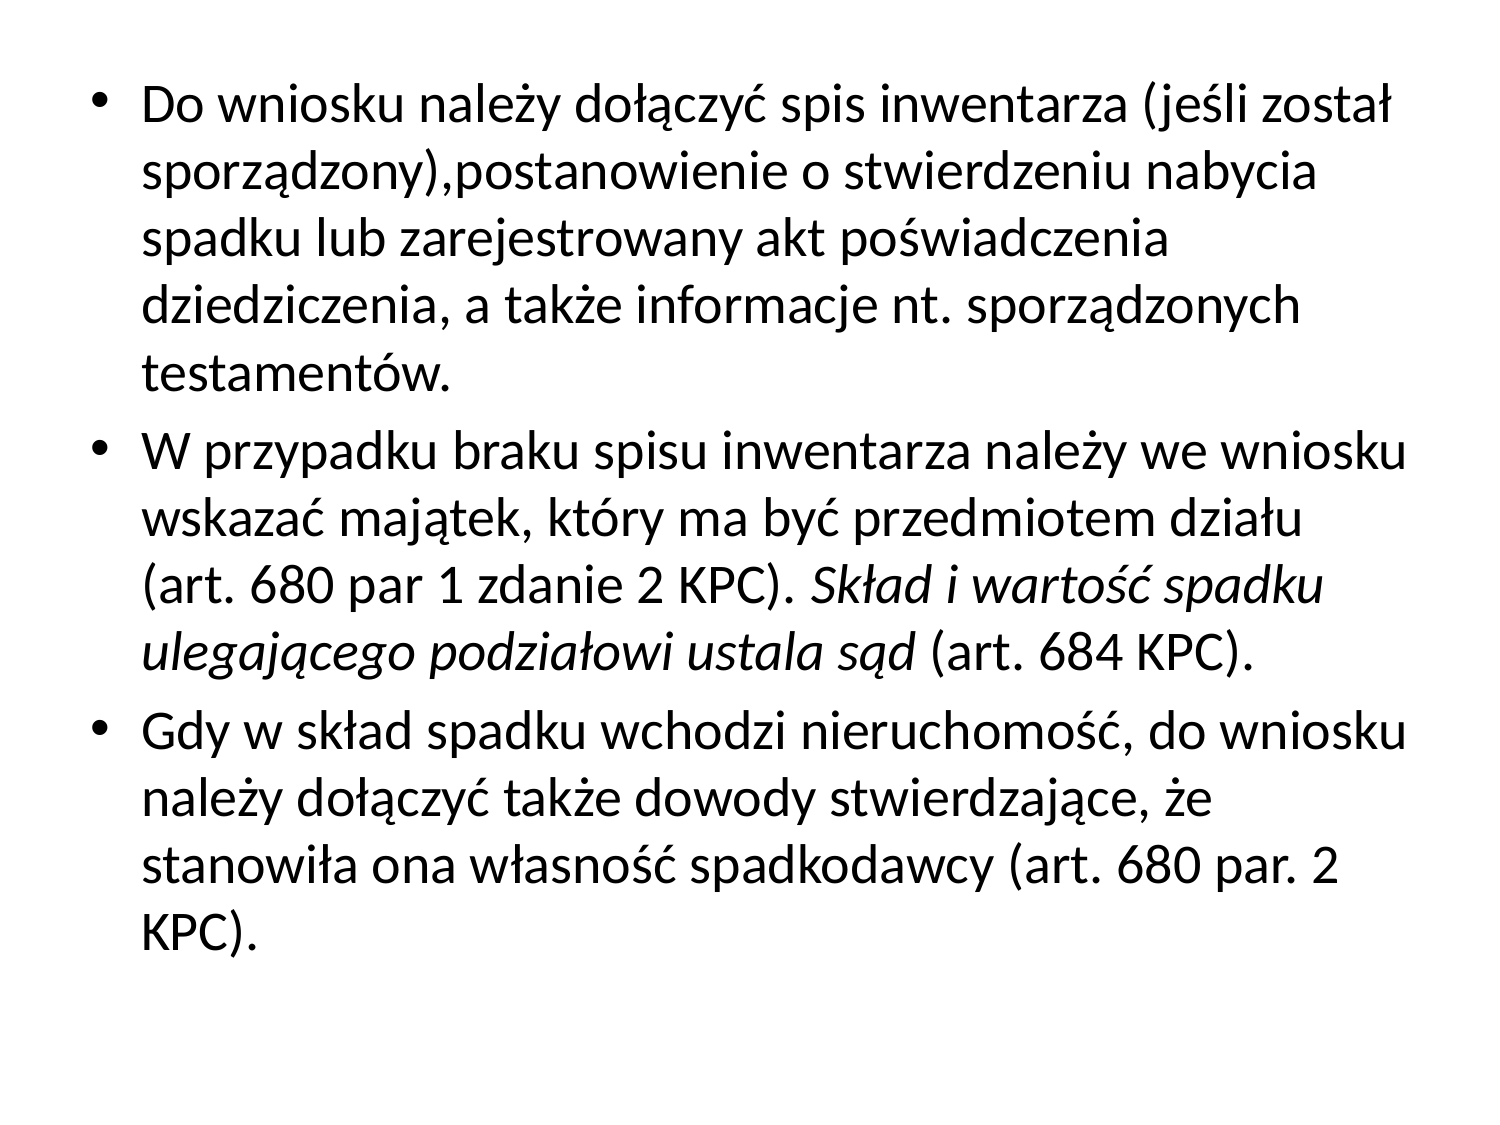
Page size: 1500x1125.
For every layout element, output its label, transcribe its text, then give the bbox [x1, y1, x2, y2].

list Do wniosku należy dołączyć spis inwentarza (jeśli został sporządzony),postanowienie o stwierdzeniu nabycia spadku lub zarejestrowany akt poświadczenia dziedziczenia, a także informacje nt. sporządzonych testamentów. W przypadku braku spisu inwentarza należy we wniosku wskazać majątek, który ma być przedmiotem działu (art. 680 par 1 zdanie 2 KPC). Skład i wartość spadku ulegającego podziałowi ustala sąd (art. 684 KPC). Gdy w skład spadku wchodzi nieruchomość, do wniosku należy dołączyć także dowody stwierdzające, że stanowiła ona własność spadkodawcy (art. 680 par. 2 KPC). [75, 58, 1425, 986]
